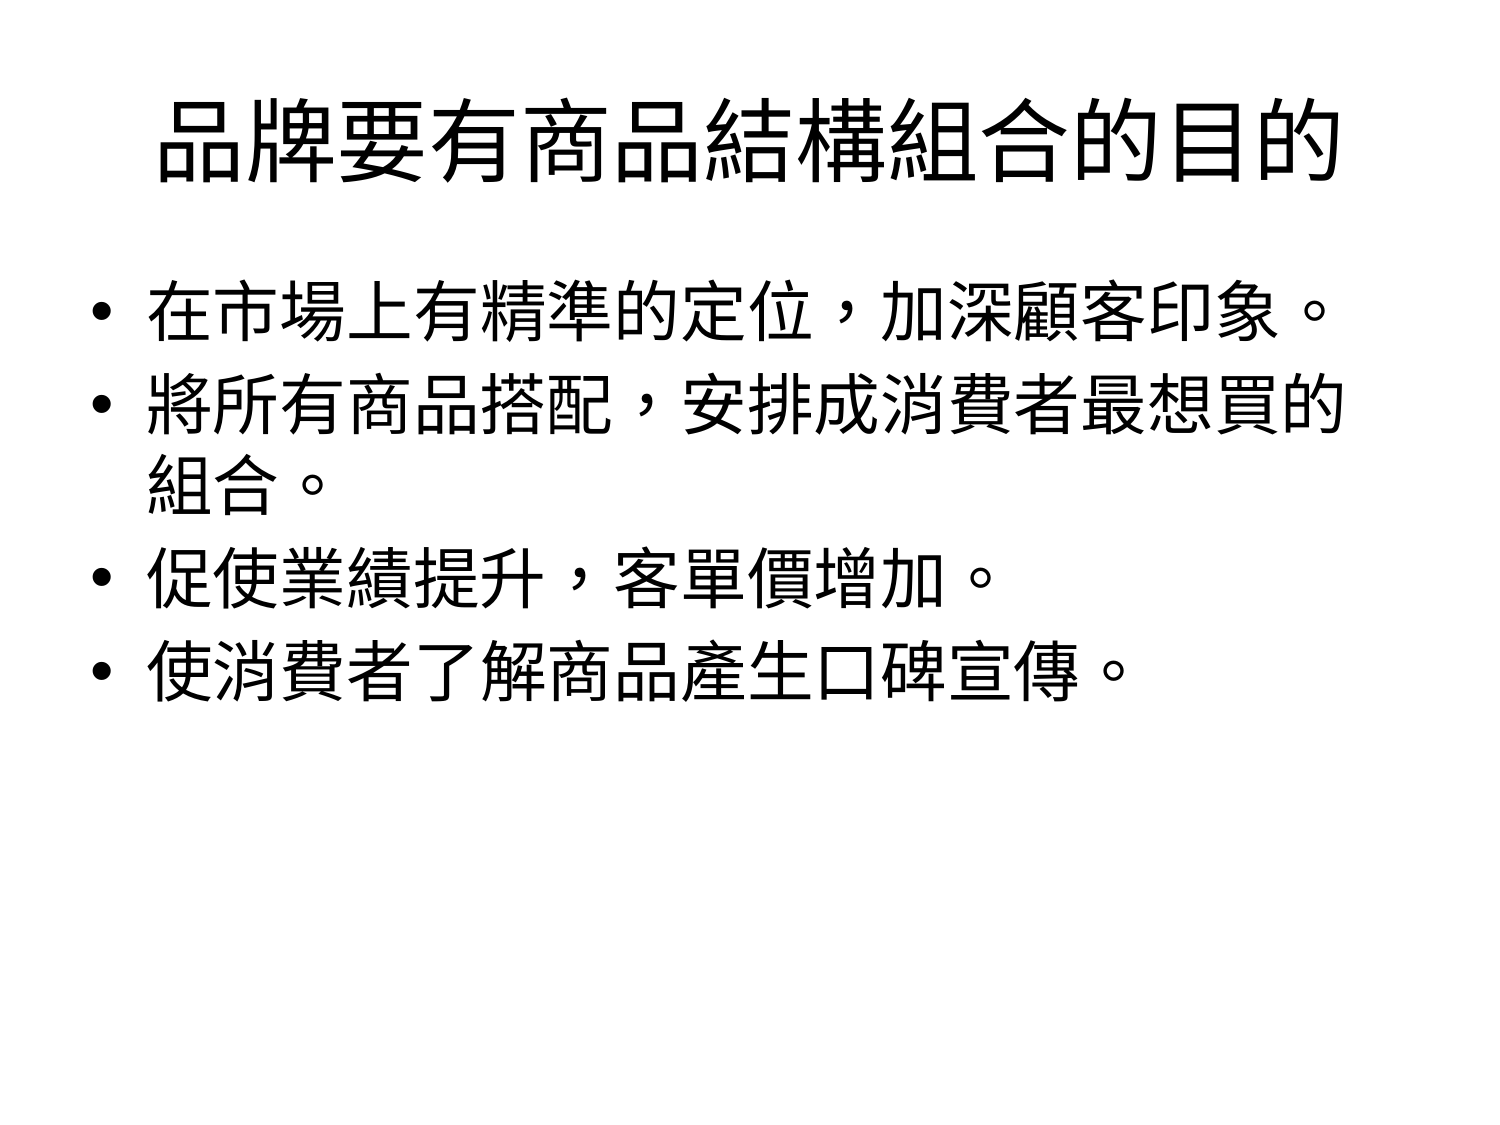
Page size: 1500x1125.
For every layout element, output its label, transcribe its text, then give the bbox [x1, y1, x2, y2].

title 品牌要有商品結構組合的目的 [75, 45, 1425, 233]
list 在市場上有精準的定位，加深顧客印象。 將所有商品搭配，安排成消費者最想買的組合。 促使業績提升，客單價增加。 使消費者了解商品產生口碑宣傳。 [75, 262, 1425, 1005]
